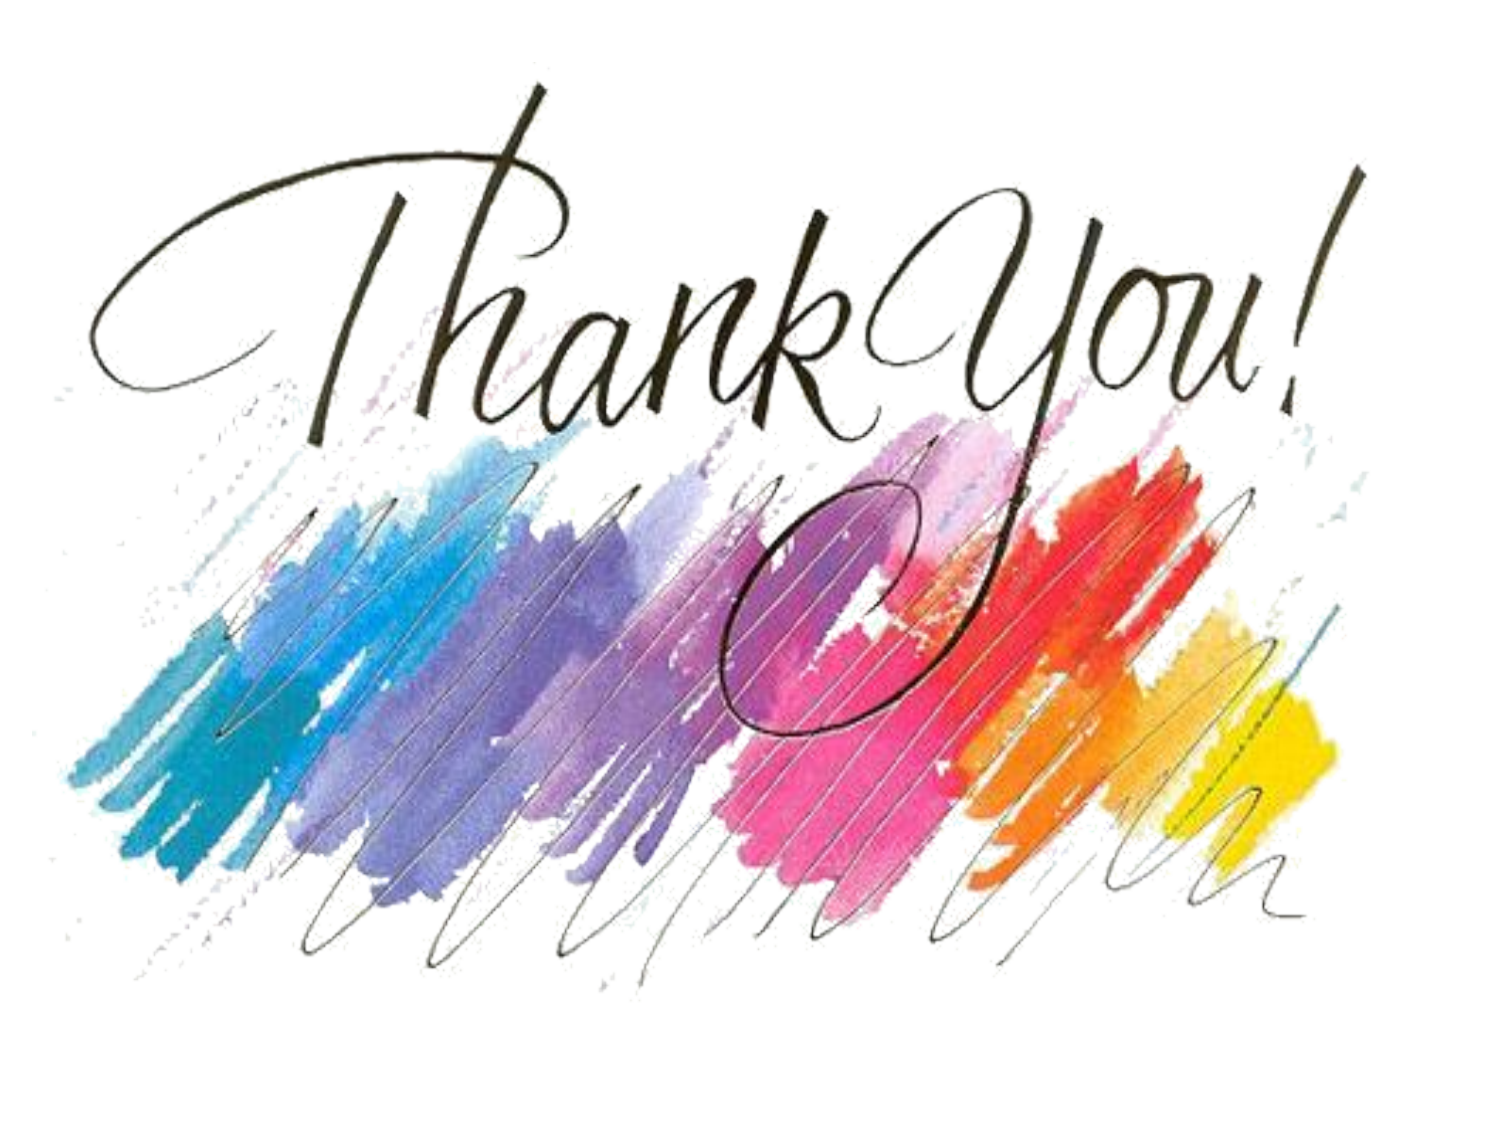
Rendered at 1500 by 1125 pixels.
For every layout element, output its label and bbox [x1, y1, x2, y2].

picture [31, 62, 1450, 1015]
